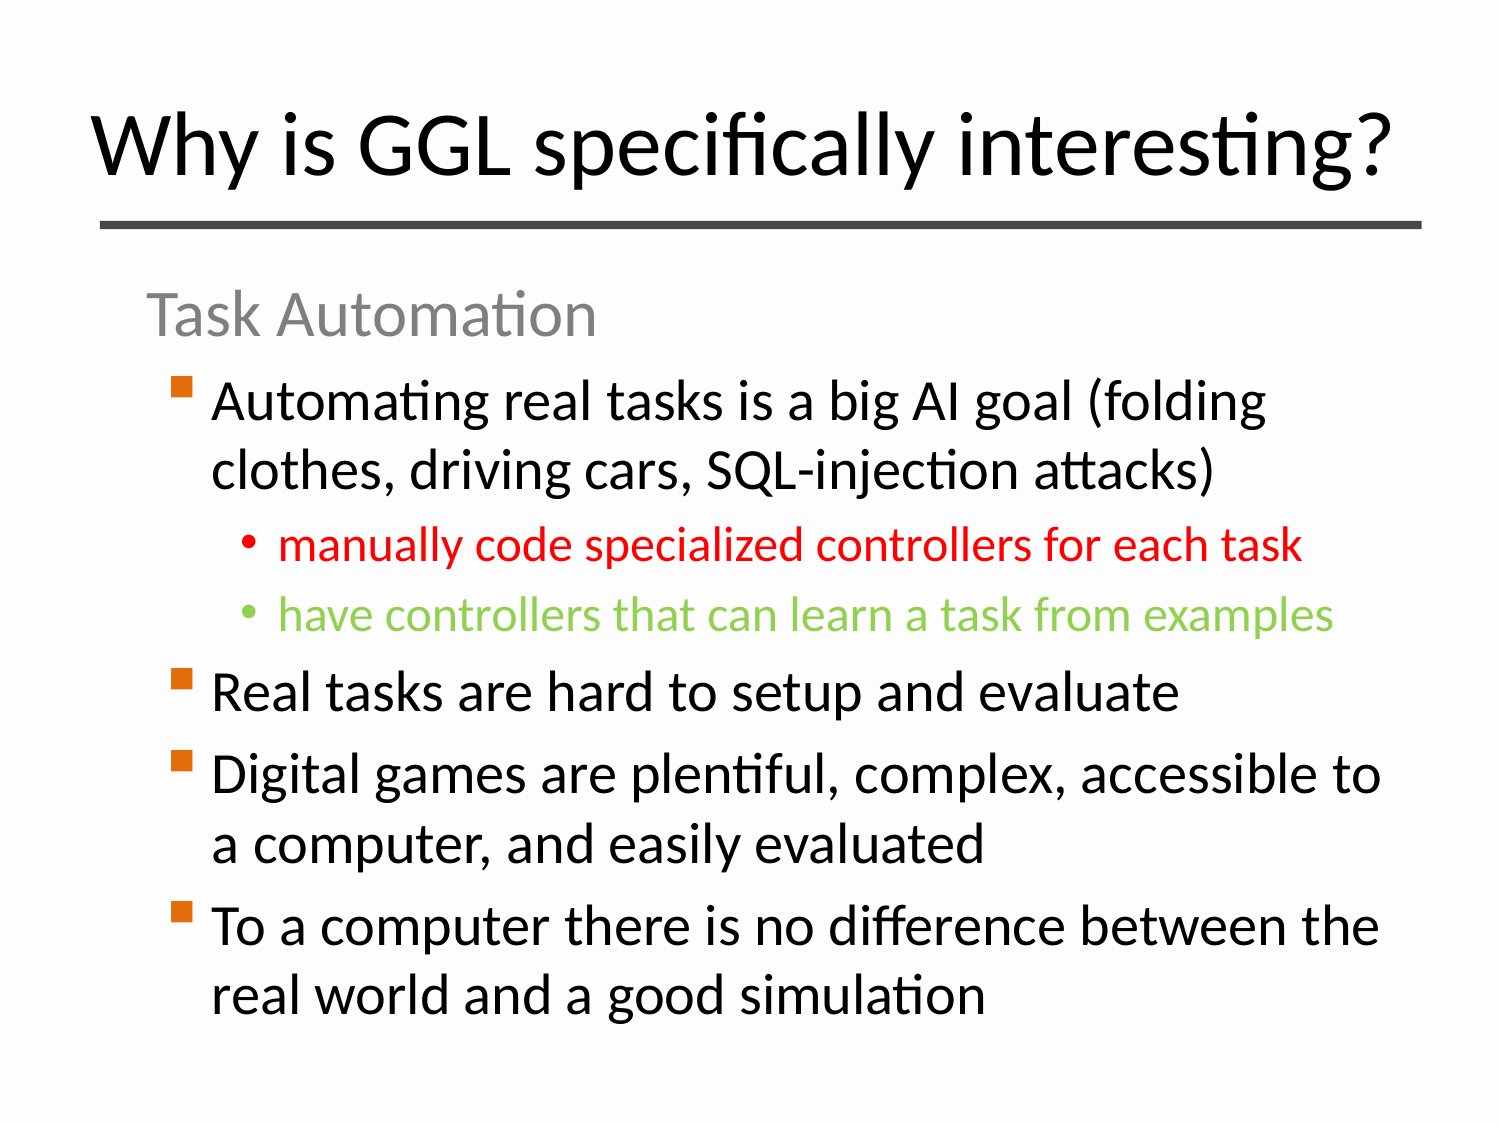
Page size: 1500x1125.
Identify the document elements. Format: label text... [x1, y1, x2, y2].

list Task Automation Automating real tasks is a big AI goal (folding clothes, driving cars, SQL-injection attacks) manually code specialized controllers for each task have controllers that can learn a task from examples Real tasks are hard to setup and evaluate Digital games are plentiful, complex, accessible to a computer, and easily evaluated To a computer there is no difference between the real world and a good simulation [75, 262, 1425, 1113]
title Why is GGL specifically interesting? [75, 45, 1425, 233]
